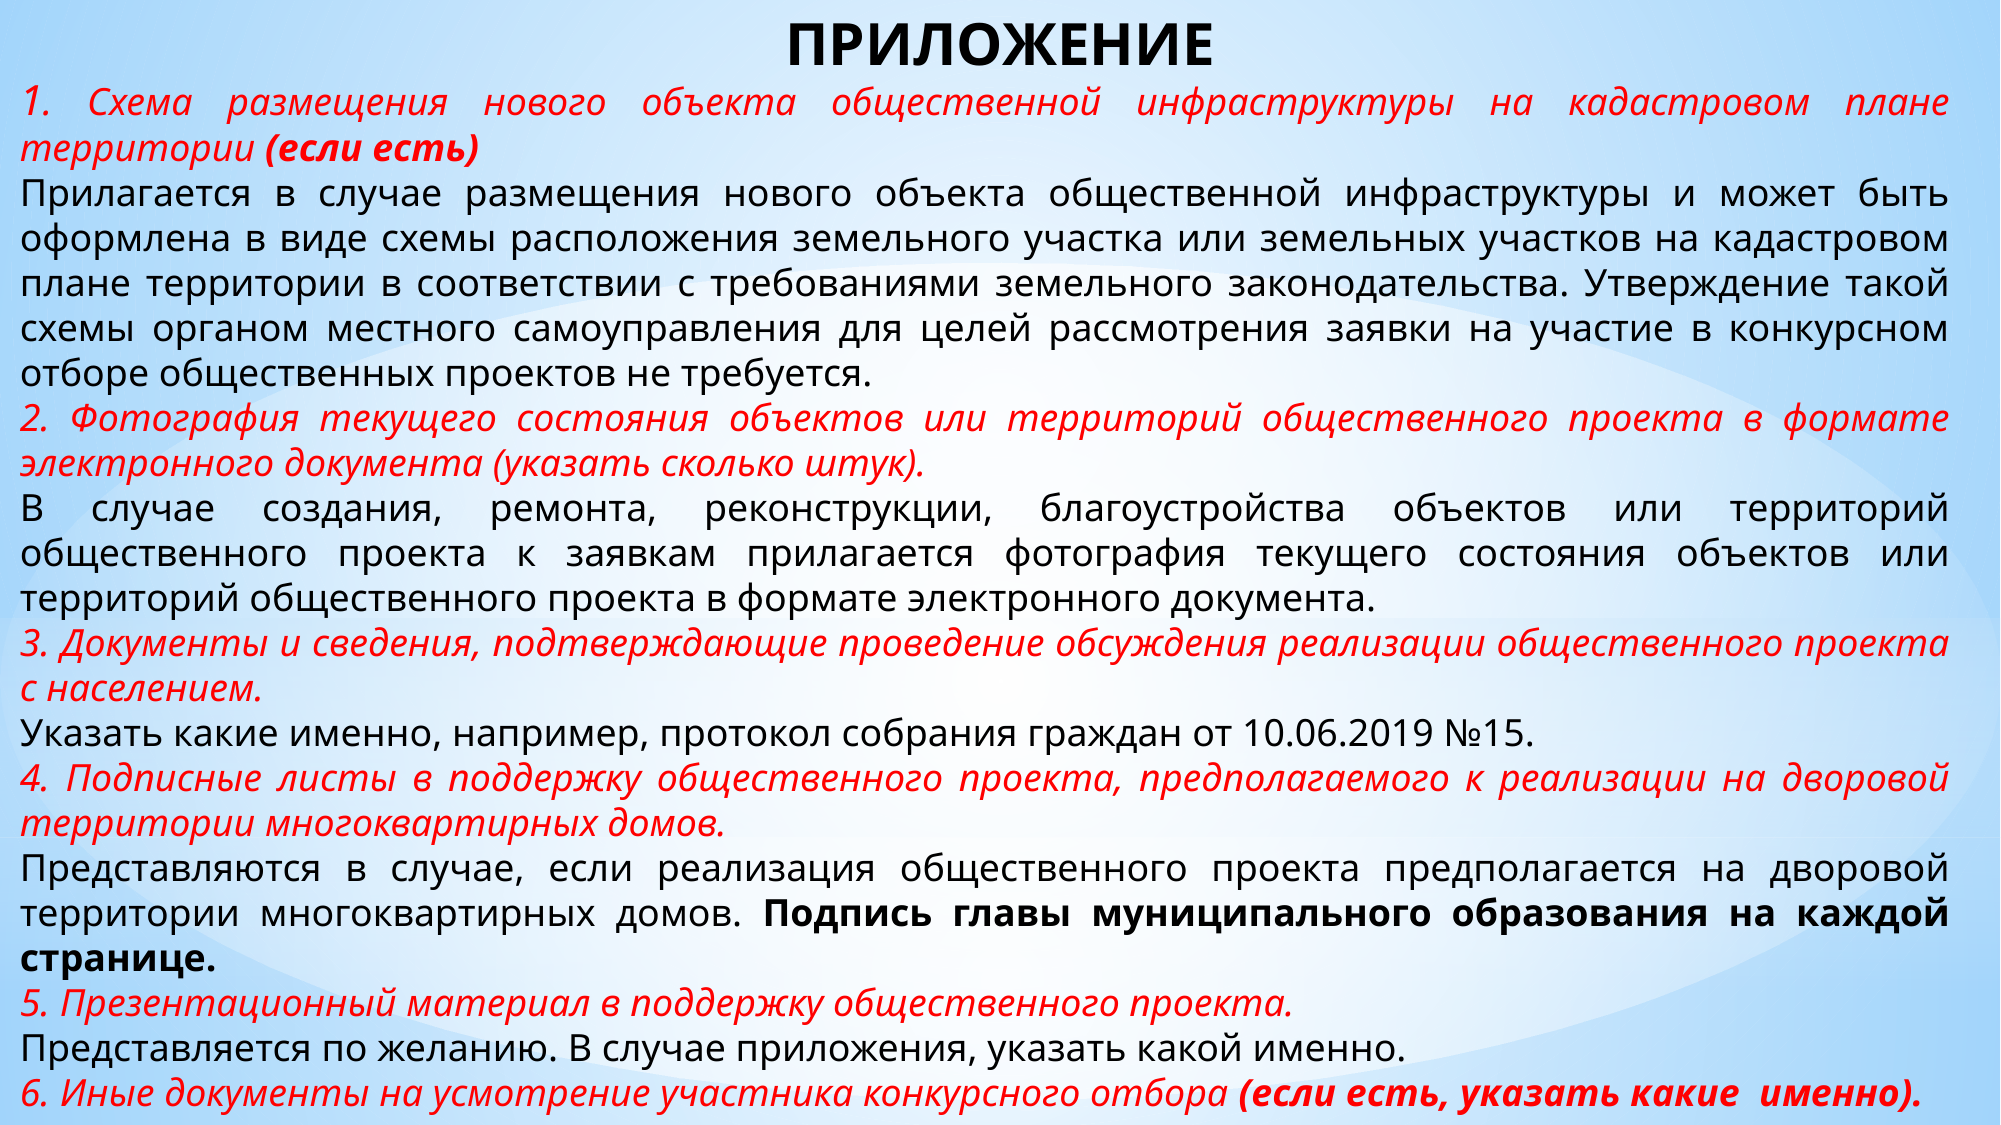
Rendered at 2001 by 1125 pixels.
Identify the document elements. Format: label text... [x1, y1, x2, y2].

text_box ПРИЛОЖЕНИЕ [557, 0, 1443, 66]
text_box 1. Схема размещения нового объекта общественной инфраструктуры на кадастровом плане территории (если есть) Прилагается в случае размещения нового объекта общественной инфраструктуры и может быть оформлена в виде схемы расположения земельного участка или земельных участков на кадастровом плане территории в соответствии с требованиями земельного законодательства. Утверждение такой схемы органом местного самоуправления для целей рассмотрения заявки на участие в конкурсном отборе общественных проектов не требуется. 2. Фотография текущего состояния объектов или территорий общественного проекта в формате электронного документа (указать сколько штук). В случае создания, ремонта, реконструкции, благоустройства объектов или территорий общественного проекта к заявкам прилагается фотография текущего состояния объектов или территорий общественного проекта в формате электронного документа. 3. Документы и сведения, подтверждающие проведение обсуждения реализации общественного проекта с населением. Указать какие именно, например, протокол собрания граждан от 10.06.2019 №15. 4. Подписные листы в поддержку общественного проекта, предполагаемого к реализации на дворовой территории многоквартирных домов. Представляются в случае, если реализация общественного проекта предполагается на дворовой территории многоквартирных домов. Подпись главы муниципального образования на каждой странице. 5. Презентационный материал в поддержку общественного проекта. Представляется по желанию. В случае приложения, указать какой именно. 6. Иные документы на усмотрение участника конкурсного отбора (если есть, указать какие именно). [4, 66, 1966, 1125]
